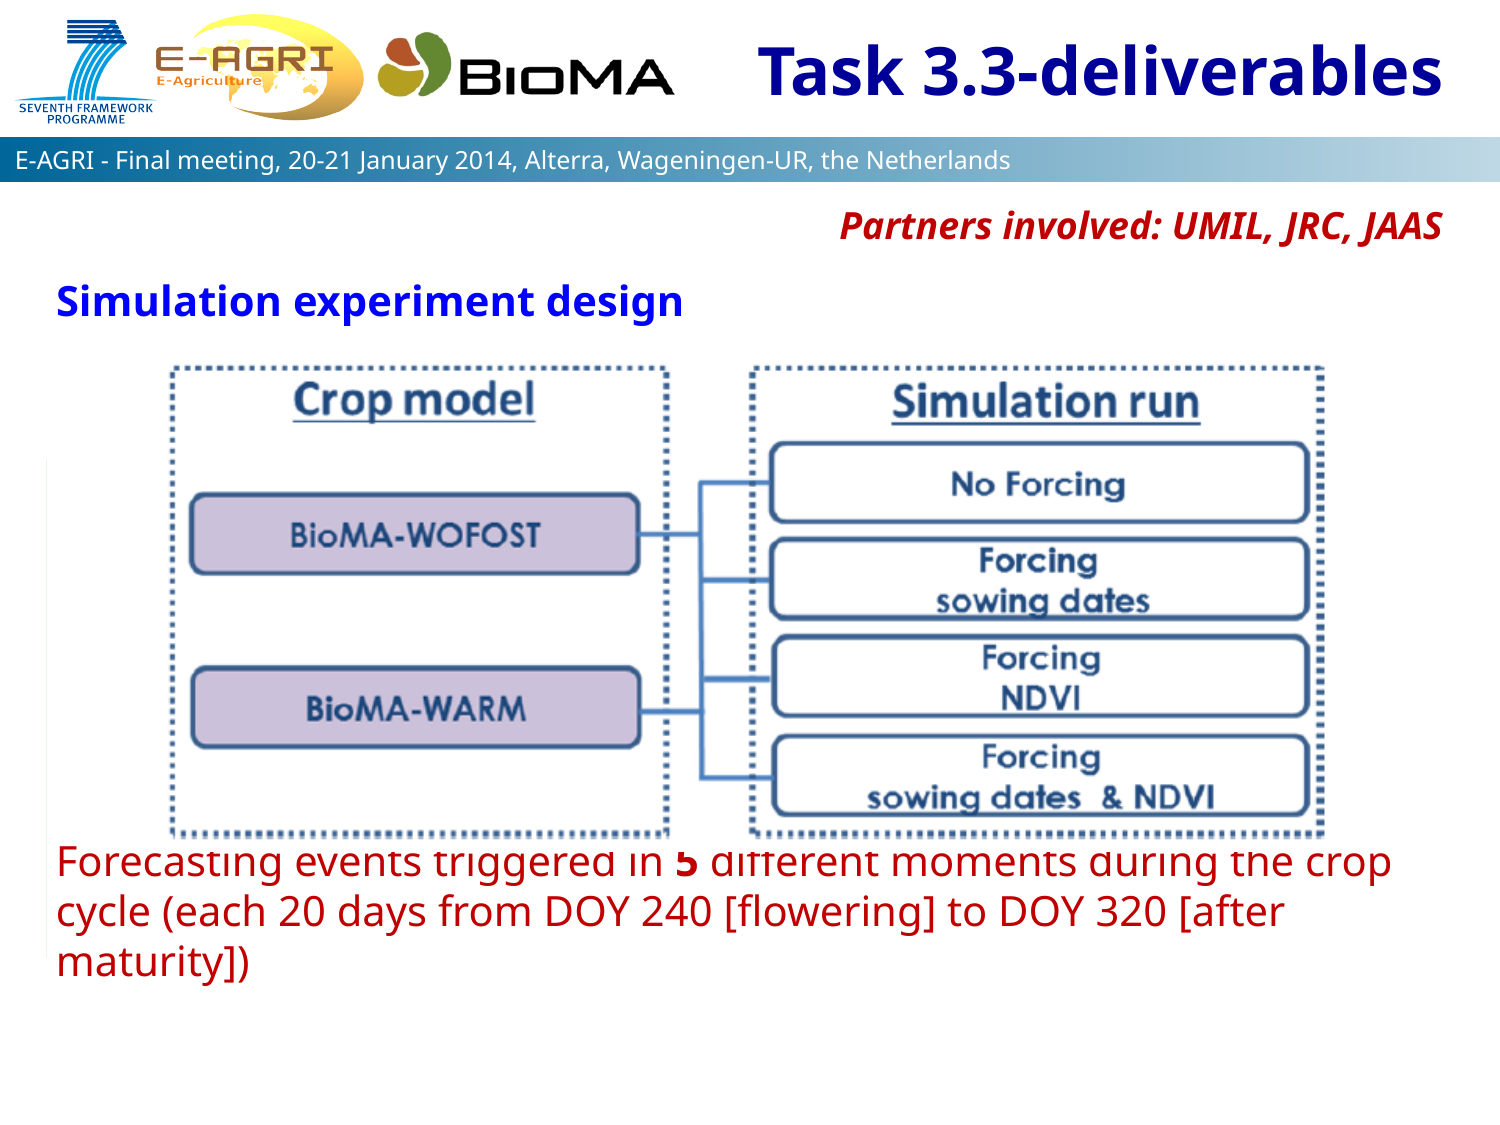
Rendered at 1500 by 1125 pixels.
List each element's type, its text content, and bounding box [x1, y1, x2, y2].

text_box Task 3.3-deliverables Partners involved: UMIL, JRC, JAAS Forecasting events triggered in 5 different moments during the crop cycle (each 20 days from DOY 240 [flowering] to DOY 320 [after maturity]) [41, 182, 1459, 992]
picture [8, 4, 681, 130]
text_box Simulation experiment design [41, 267, 951, 332]
text_box E-AGRI - Final meeting, 20-21 January 2014, Alterra, Wageningen-UR, the Netherlands [0, 137, 1500, 182]
picture [144, 349, 1356, 852]
text_box Task 3.3-deliverables Partners involved: UMIL, JRC, JAAS Forecasting events triggered in 5 different moments during the crop cycle (each 20 days from DOY 240 [flowering] to DOY 320 [after maturity]) [375, 21, 1459, 137]
